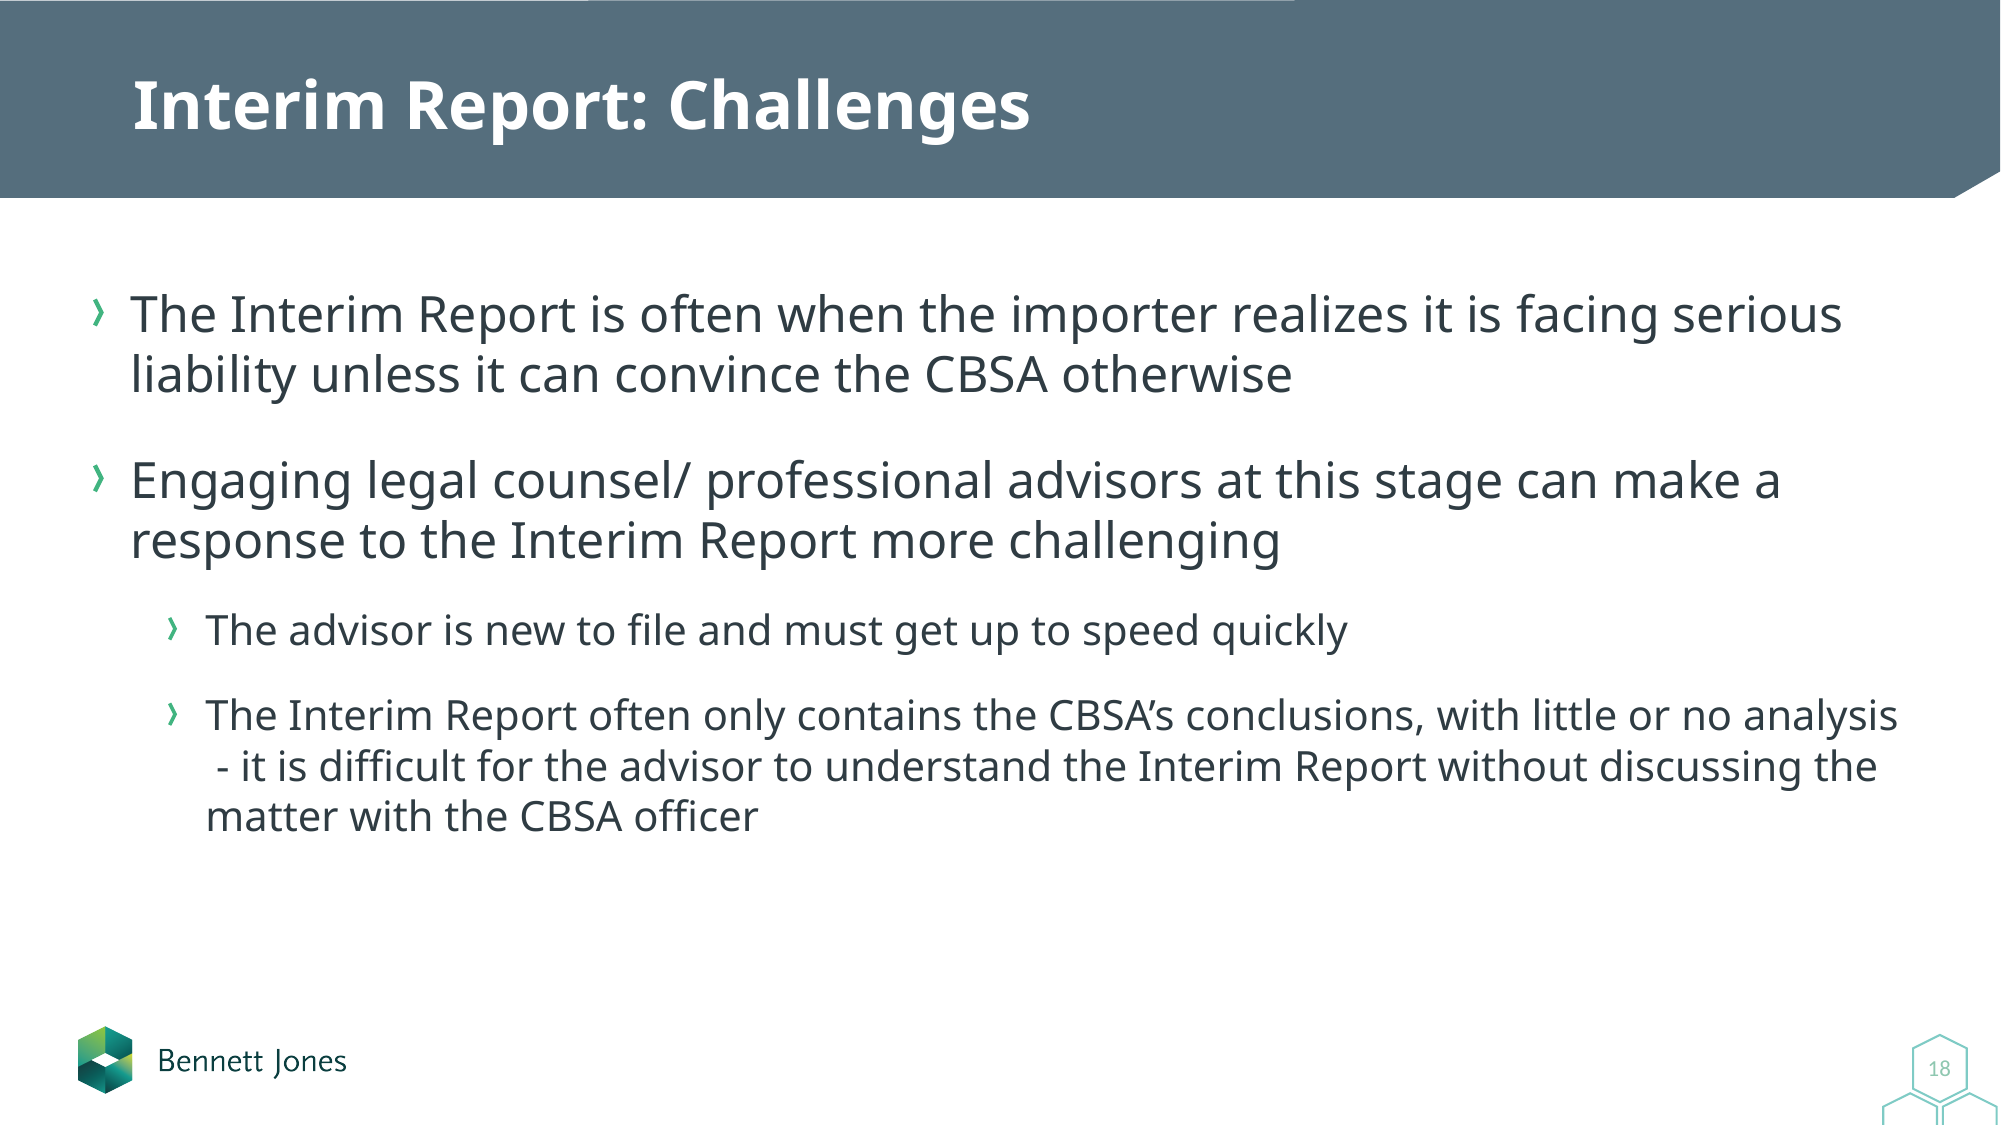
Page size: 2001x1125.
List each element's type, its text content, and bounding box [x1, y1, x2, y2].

slide_number 18 [1909, 1042, 1970, 1093]
picture [78, 1026, 346, 1094]
title Interim Report: Challenges [118, 27, 1884, 189]
list The Interim Report is often when the importer realizes it is facing serious liability unless it can convince the CBSA otherwise Engaging legal counsel/ professional advisors at this stage can make a response to the Interim Report more challenging The advisor is new to file and must get up to speed quickly The Interim Report often only contains the CBSA’s conclusions, with little or no analysis - it is difficult for the advisor to understand the Interim Report without discussing the matter with the CBSA officer [78, 275, 1922, 937]
